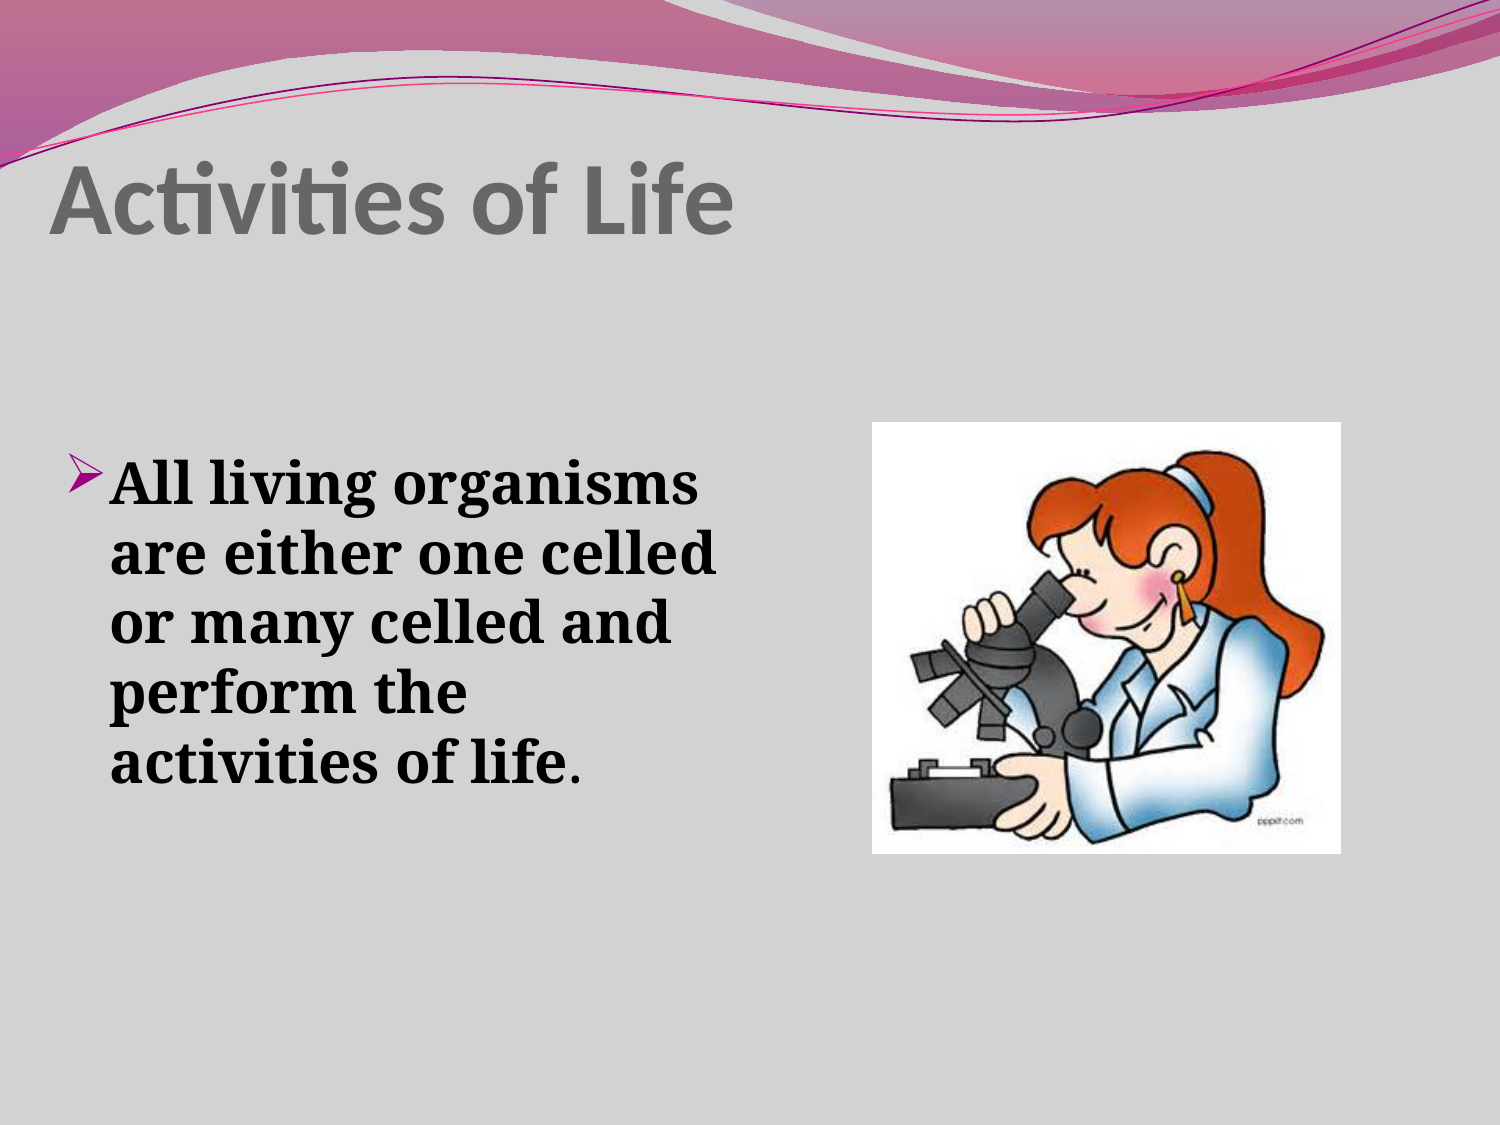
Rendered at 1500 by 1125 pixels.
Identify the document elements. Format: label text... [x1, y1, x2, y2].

list All living organisms are either one celled or many celled and perform the activities of life. [49, 275, 738, 1001]
title Activities of Life [49, 37, 1446, 255]
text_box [871, 421, 1342, 854]
